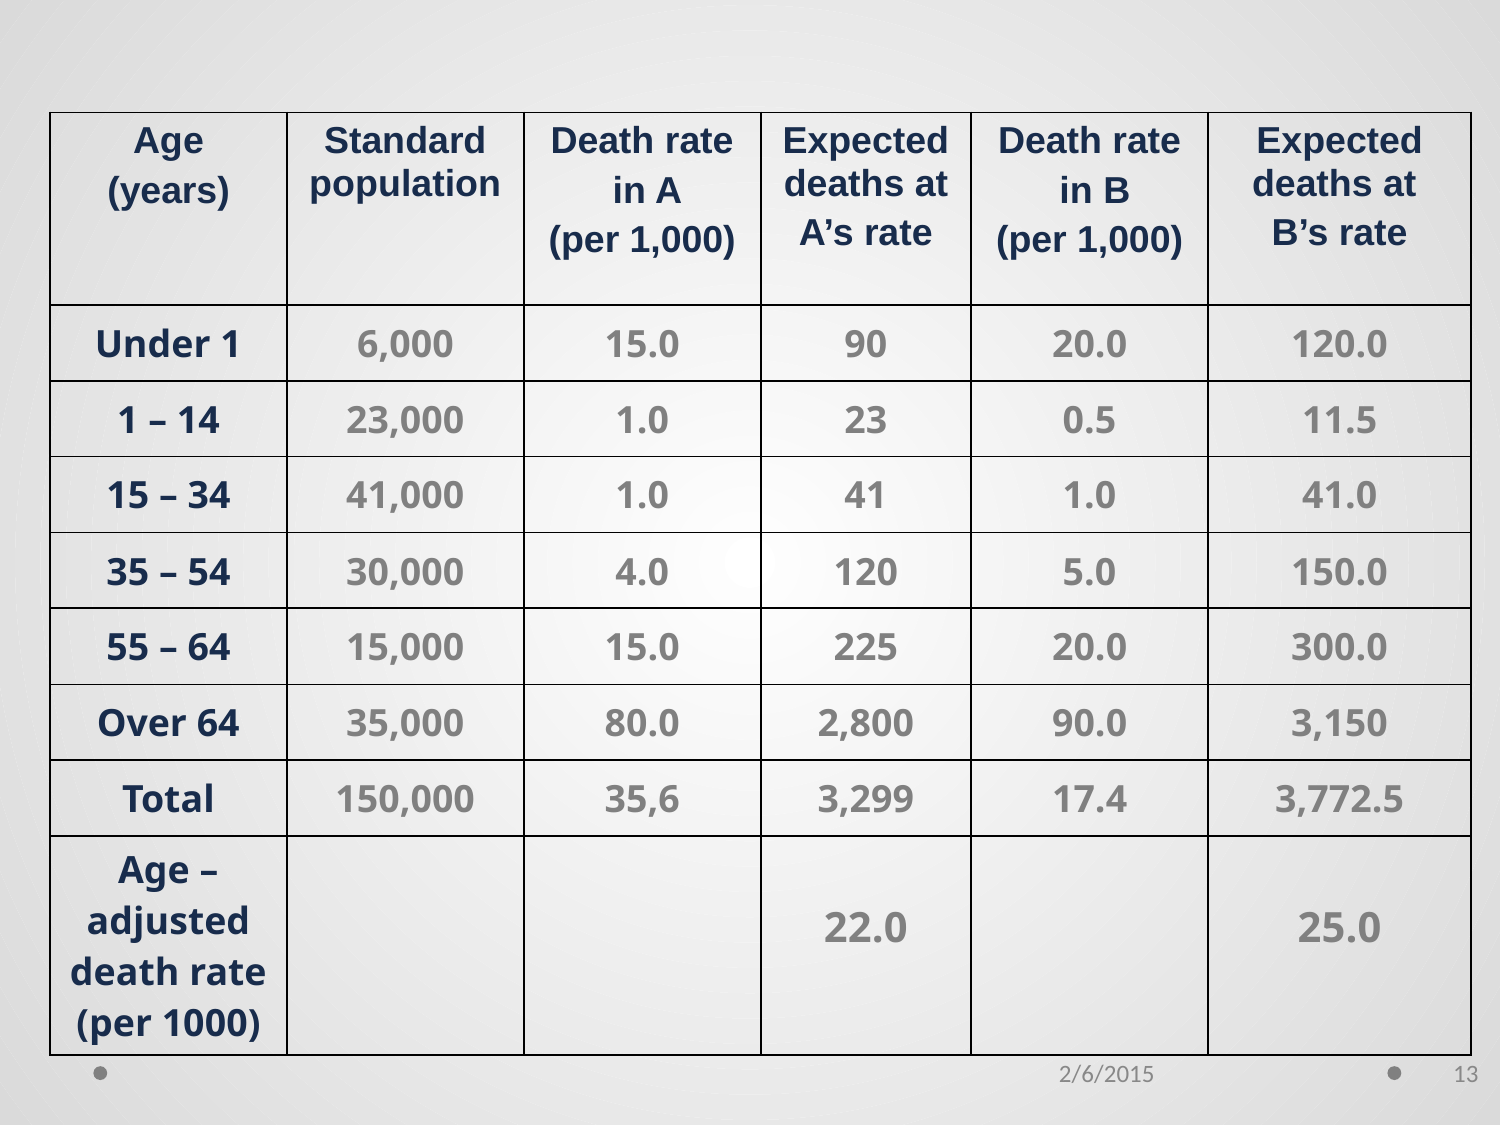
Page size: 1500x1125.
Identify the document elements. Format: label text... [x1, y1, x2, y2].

table_cell 5.0 [972, 533, 1207, 607]
table_cell 3,772.5 [1209, 761, 1470, 835]
table_cell [972, 837, 1207, 1054]
table_cell [525, 837, 760, 1054]
table_cell 11.5 [1209, 382, 1470, 456]
table_cell 15.0 [525, 306, 760, 380]
table_cell 1.0 [525, 457, 760, 532]
table_cell 80.0 [525, 685, 760, 759]
table_cell 55 – 64 [51, 609, 286, 684]
table_cell 1.0 [972, 457, 1207, 532]
table_cell Over 64 [51, 685, 286, 759]
table_cell 150.0 [1209, 533, 1470, 607]
table_cell 90.0 [972, 685, 1207, 759]
table_cell 15,000 [288, 609, 523, 684]
table_cell 1.0 [525, 382, 760, 456]
table_cell 35,6 [525, 761, 760, 835]
table_cell 35,000 [288, 685, 523, 759]
table_cell 3,150 [1209, 685, 1470, 759]
table_cell Under 1 [51, 306, 286, 380]
table_cell 35 – 54 [51, 533, 286, 607]
table_cell 23 [762, 382, 970, 456]
table_cell 150,000 [288, 761, 523, 835]
table_cell 22.0 [762, 837, 970, 1054]
table_cell 17.4 [972, 761, 1207, 835]
table_cell 4.0 [525, 533, 760, 607]
table_cell 225 [762, 609, 970, 684]
table_header Death rate in B (per 1,000) [972, 113, 1207, 304]
table_cell 41,000 [288, 457, 523, 532]
table_header Standard population [288, 113, 523, 304]
table_cell 120 [762, 533, 970, 607]
table_cell 41.0 [1209, 457, 1470, 532]
table_cell Age – adjusted death rate (per 1000) [51, 837, 286, 1054]
table_cell [288, 837, 523, 1054]
table_cell 25.0 [1209, 837, 1470, 1054]
table_header Expected deaths at A’s rate [762, 113, 970, 304]
table_cell 30,000 [288, 533, 523, 607]
table_cell 20.0 [972, 306, 1207, 380]
table_cell 300.0 [1209, 609, 1470, 684]
table_header Expected deaths at B’s rate [1209, 113, 1470, 304]
table_cell 15.0 [525, 609, 760, 684]
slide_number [1043, 1056, 1386, 1103]
table_cell 0.5 [972, 382, 1207, 456]
slide_number 13 [1401, 1042, 1494, 1103]
table_cell 23,000 [288, 382, 523, 456]
table_cell 6,000 [288, 306, 523, 380]
table_cell 20.0 [972, 609, 1207, 684]
table_cell 3,299 [762, 761, 970, 835]
table_cell 41 [762, 457, 970, 532]
table_header Death rate in A (per 1,000) [525, 113, 760, 304]
table_header Age (years) [51, 113, 286, 304]
table_cell 2,800 [762, 685, 970, 759]
table_cell 120.0 [1209, 306, 1470, 380]
table_cell Total [51, 761, 286, 835]
table_cell 1 – 14 [51, 382, 286, 456]
table_cell 15 – 34 [51, 457, 286, 532]
table_cell 90 [762, 306, 970, 380]
